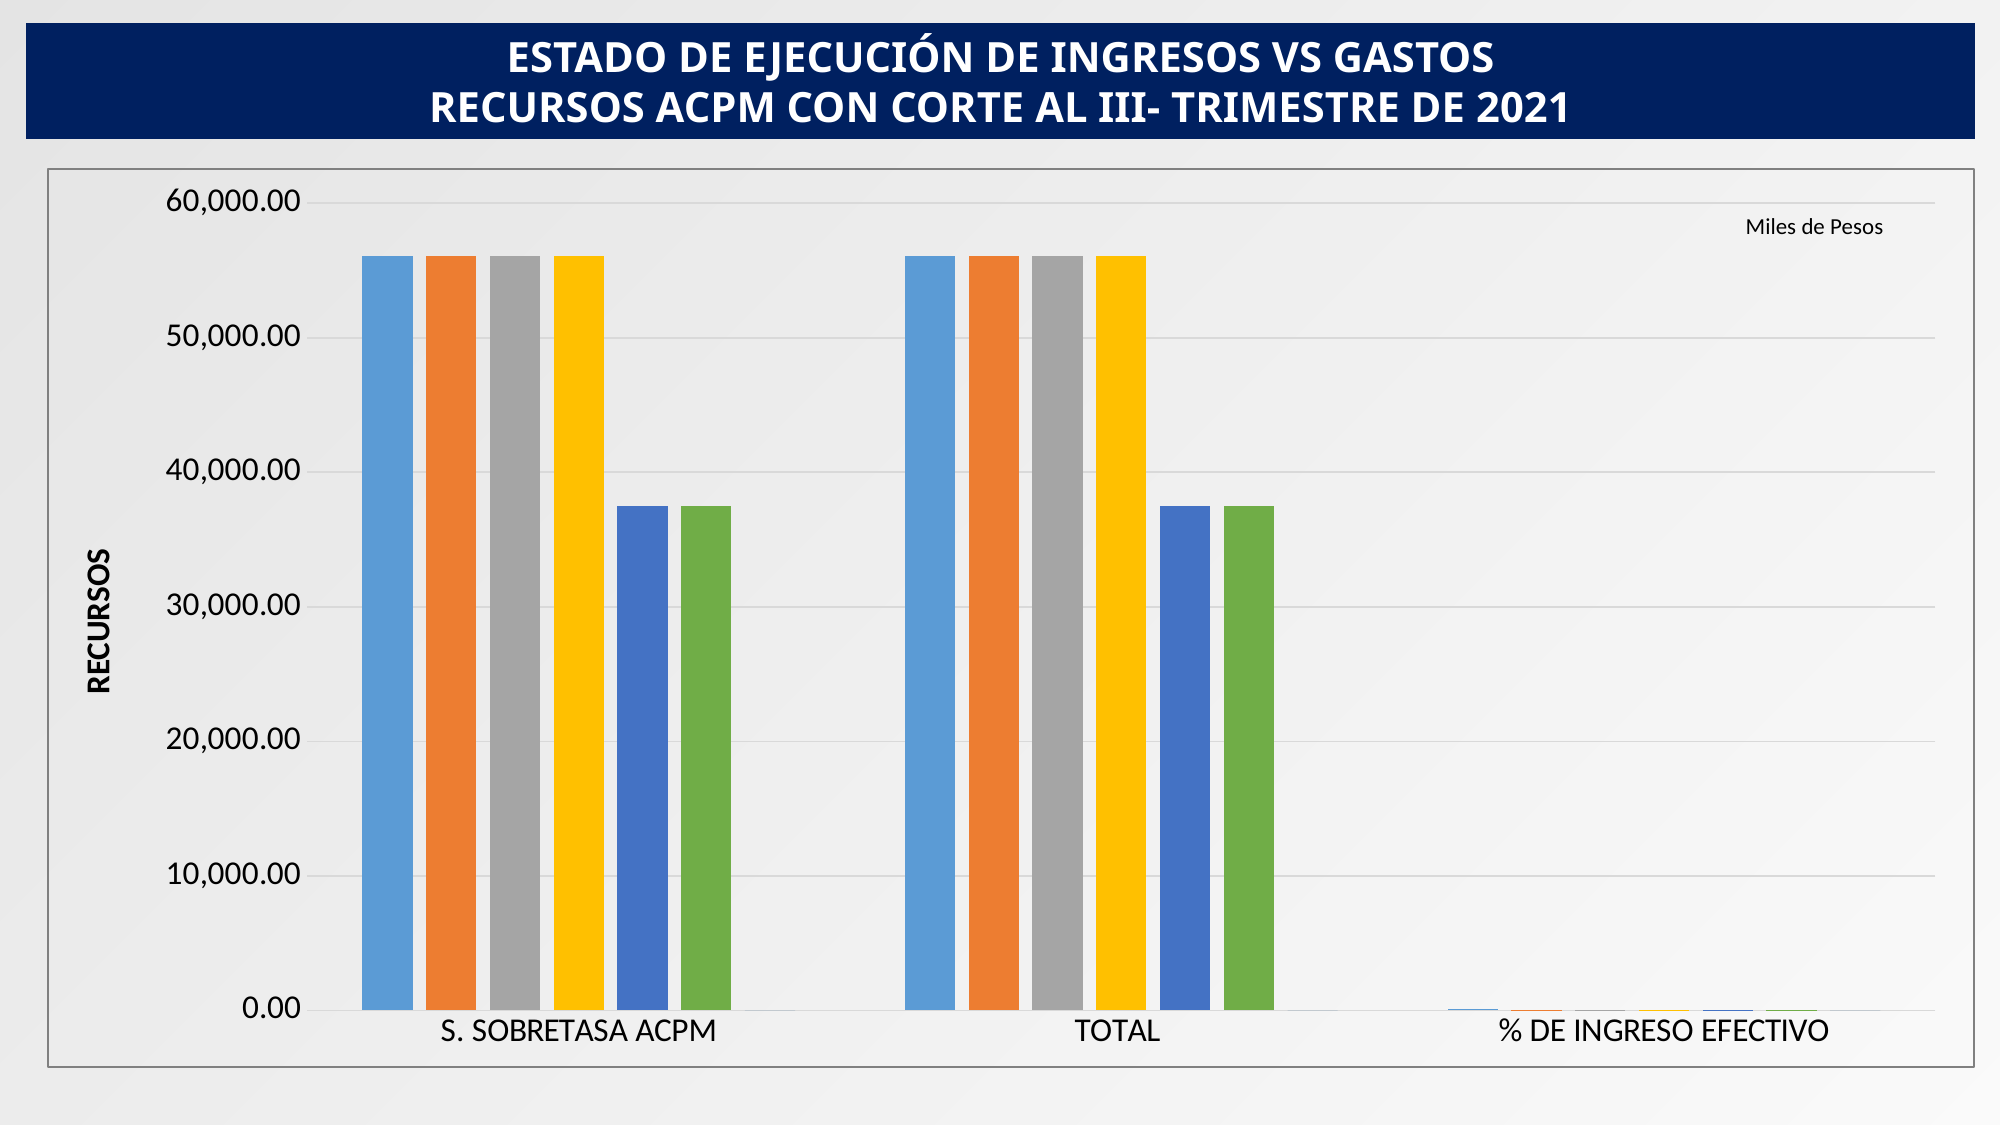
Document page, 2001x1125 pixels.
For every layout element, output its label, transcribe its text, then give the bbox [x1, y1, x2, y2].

text_box ESTADO DE EJECUCIÓN DE INGRESOS VS GASTOS RECURSOS ACPM CON CORTE AL III- TRIMESTRE DE 2021 [26, 23, 1975, 139]
chart [46, 168, 1975, 1068]
